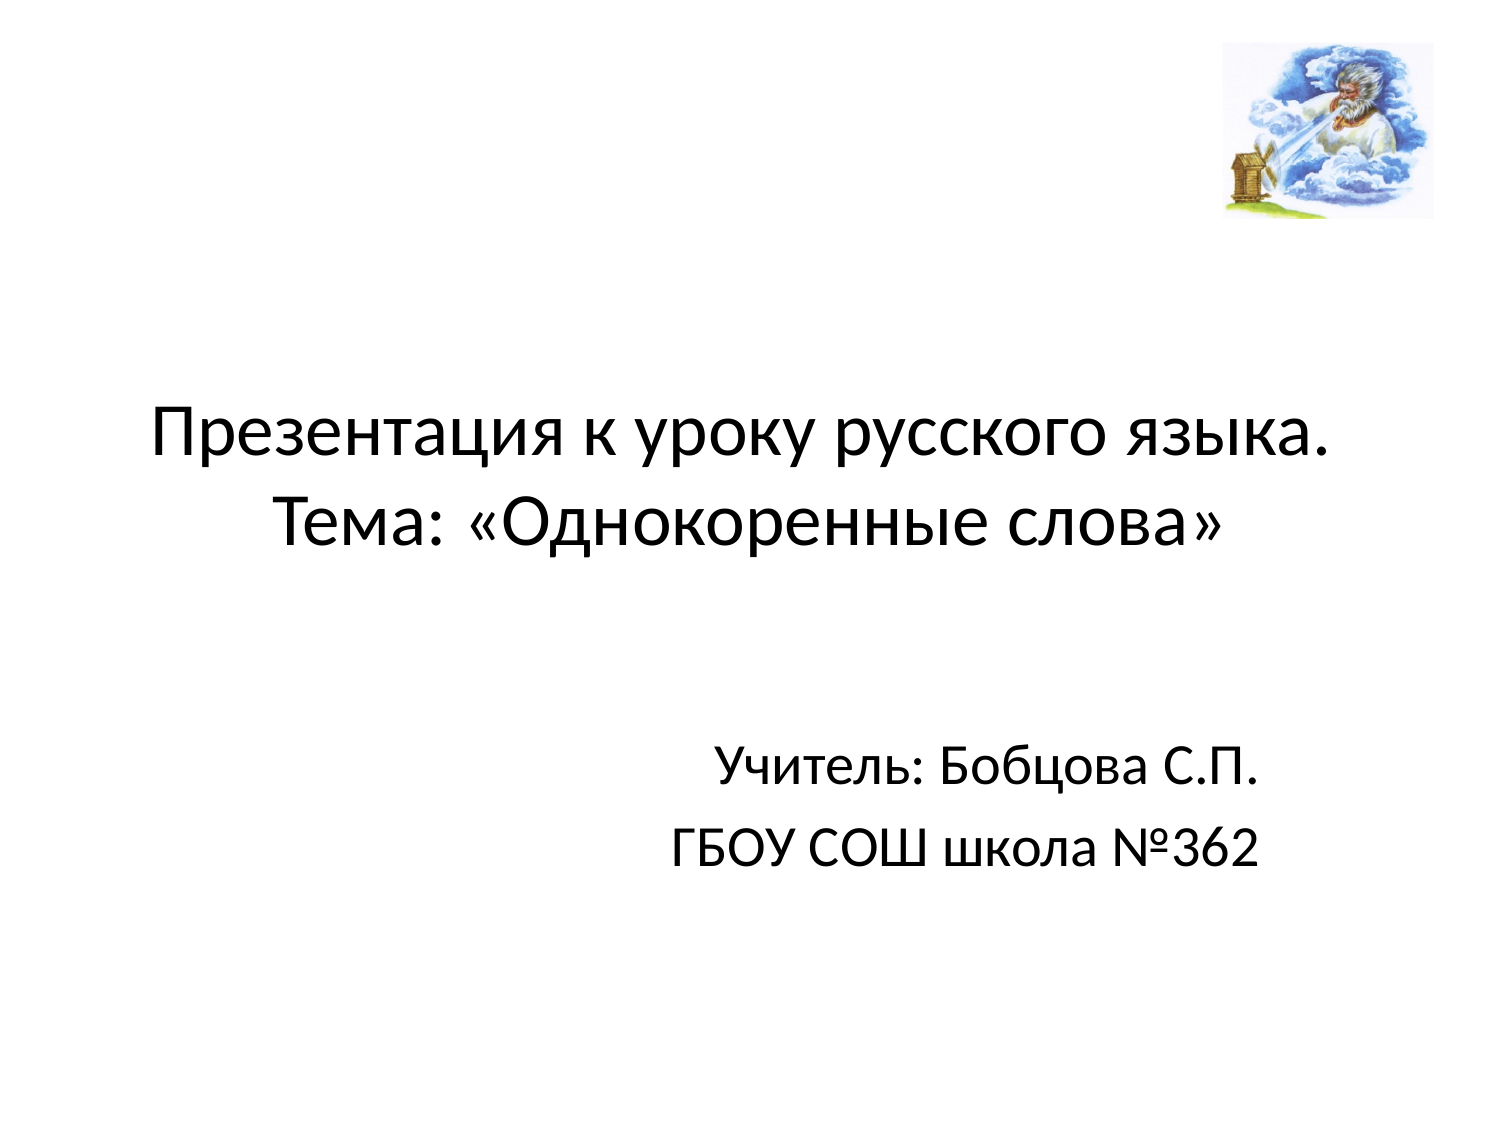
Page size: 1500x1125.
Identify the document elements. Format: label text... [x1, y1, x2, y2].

subtitle Учитель: Бобцова С.П. ГБОУ СОШ школа №362 [225, 637, 1275, 925]
title Презентация к уроку русского языка. Тема: «Однокоренные слова» [112, 349, 1388, 591]
picture [1222, 42, 1434, 219]
